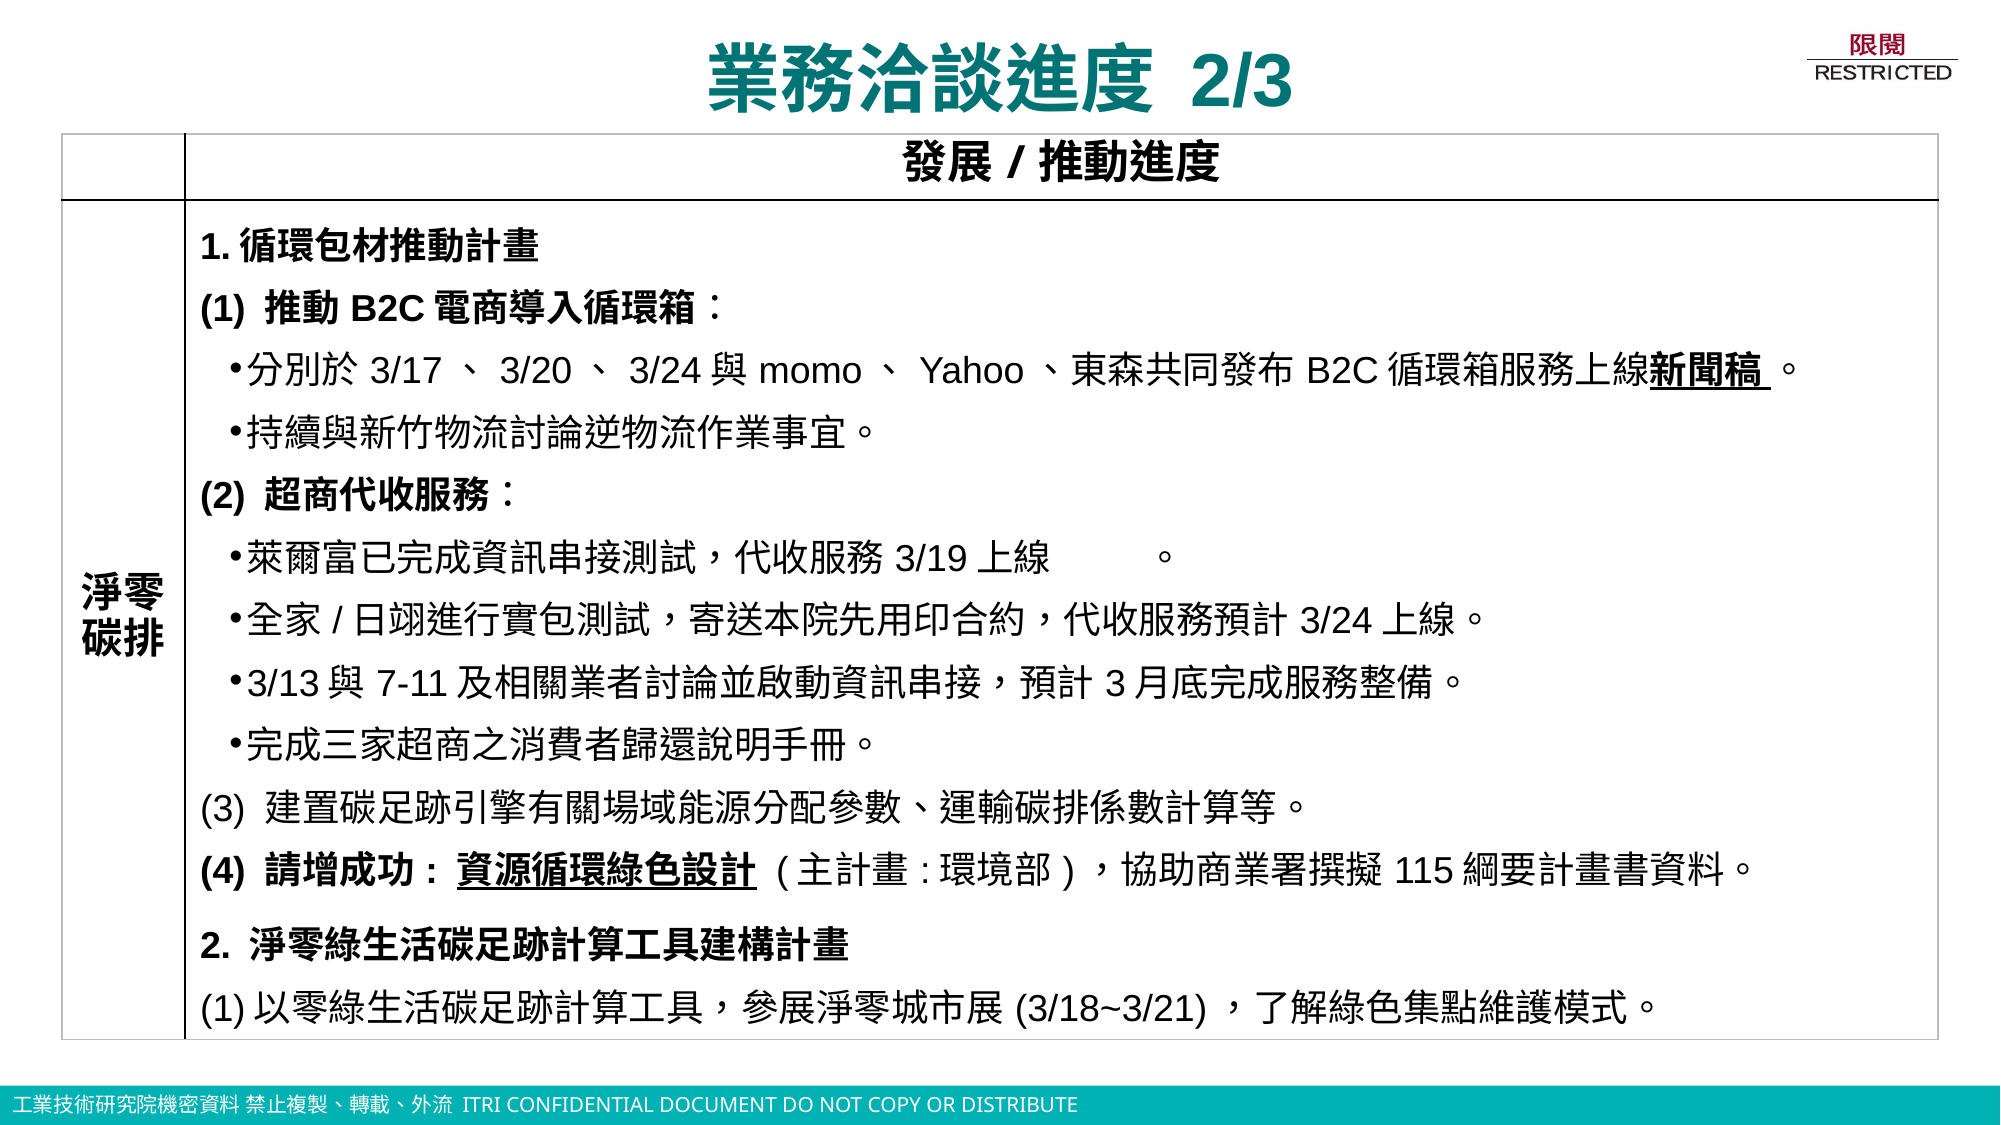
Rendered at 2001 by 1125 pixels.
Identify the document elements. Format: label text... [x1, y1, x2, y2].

title 業務洽談進度 2/3 [443, 24, 1557, 115]
table_header 發展/推動進度 [186, 135, 1937, 199]
picture [1807, 31, 1958, 83]
table_cell 1.循環包材推動計畫 (1) 推動B2C電商導入循環箱： 分別於3/17、3/20、3/24與momo、Yahoo、東森共同發布B2C循環箱服務上線新聞稿 。 持續與新竹物流討論逆物流作業事宜。 (2) 超商代收服務： 萊爾富已完成資訊串接測試，代收服務3/19上線 。 全家/日翊進行實包測試，寄送本院先用印合約，代收服務預計3/24上線。 3/13與7-11及相關業者討論並啟動資訊串接，預計3月底完成服務整備。 完成三家超商之消費者歸還說明手冊。 (3) 建置碳足跡引擎有關場域能源分配參數、運輸碳排係數計算等。 (4) 請增成功: 資源循環綠色設計 (主計畫:環境部)，協助商業署撰擬115綱要計畫書資料。 2. 淨零綠生活碳足跡計算工具建構計畫 (1)以零綠生活碳足跡計算工具，參展淨零城市展(3/18~3/21)，了解綠色集點維護模式。 [186, 201, 1937, 1039]
table_cell 淨零碳排 [63, 201, 184, 1039]
table_header [63, 135, 184, 199]
